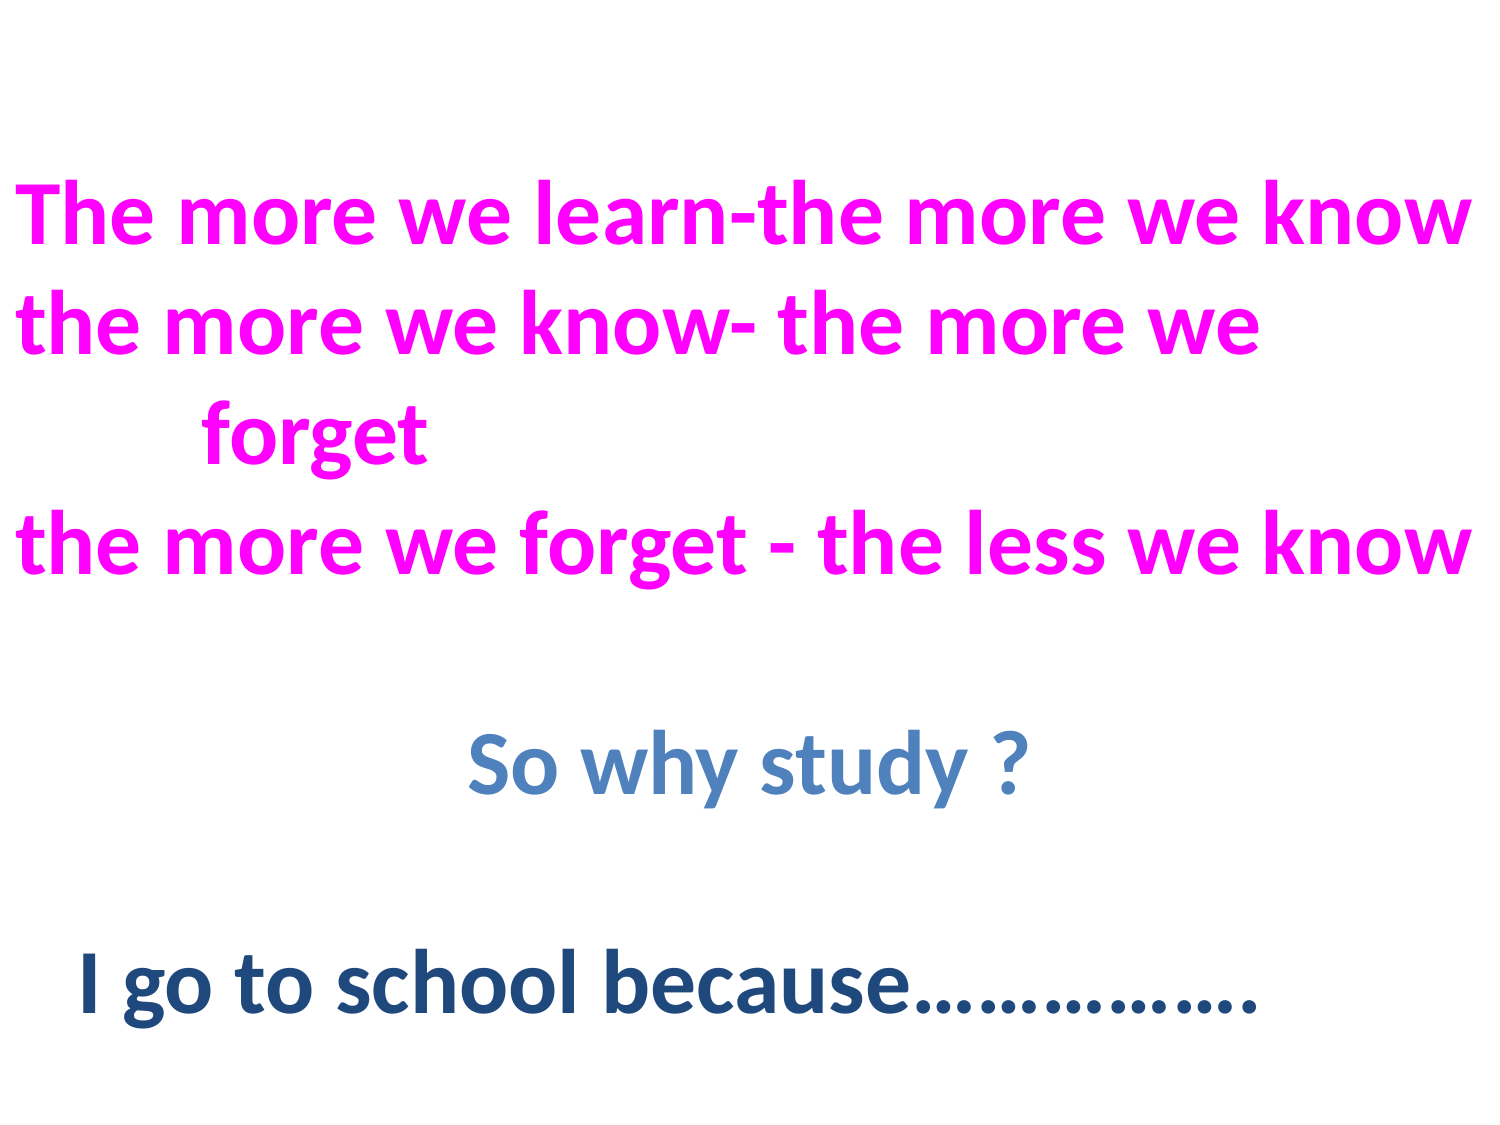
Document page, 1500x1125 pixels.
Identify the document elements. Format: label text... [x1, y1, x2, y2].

text_box The more we learn-the more we know the more we know- the more we forget the more we forget - the less we know So why study ? I go to school because……………. [0, 5, 1500, 1040]
